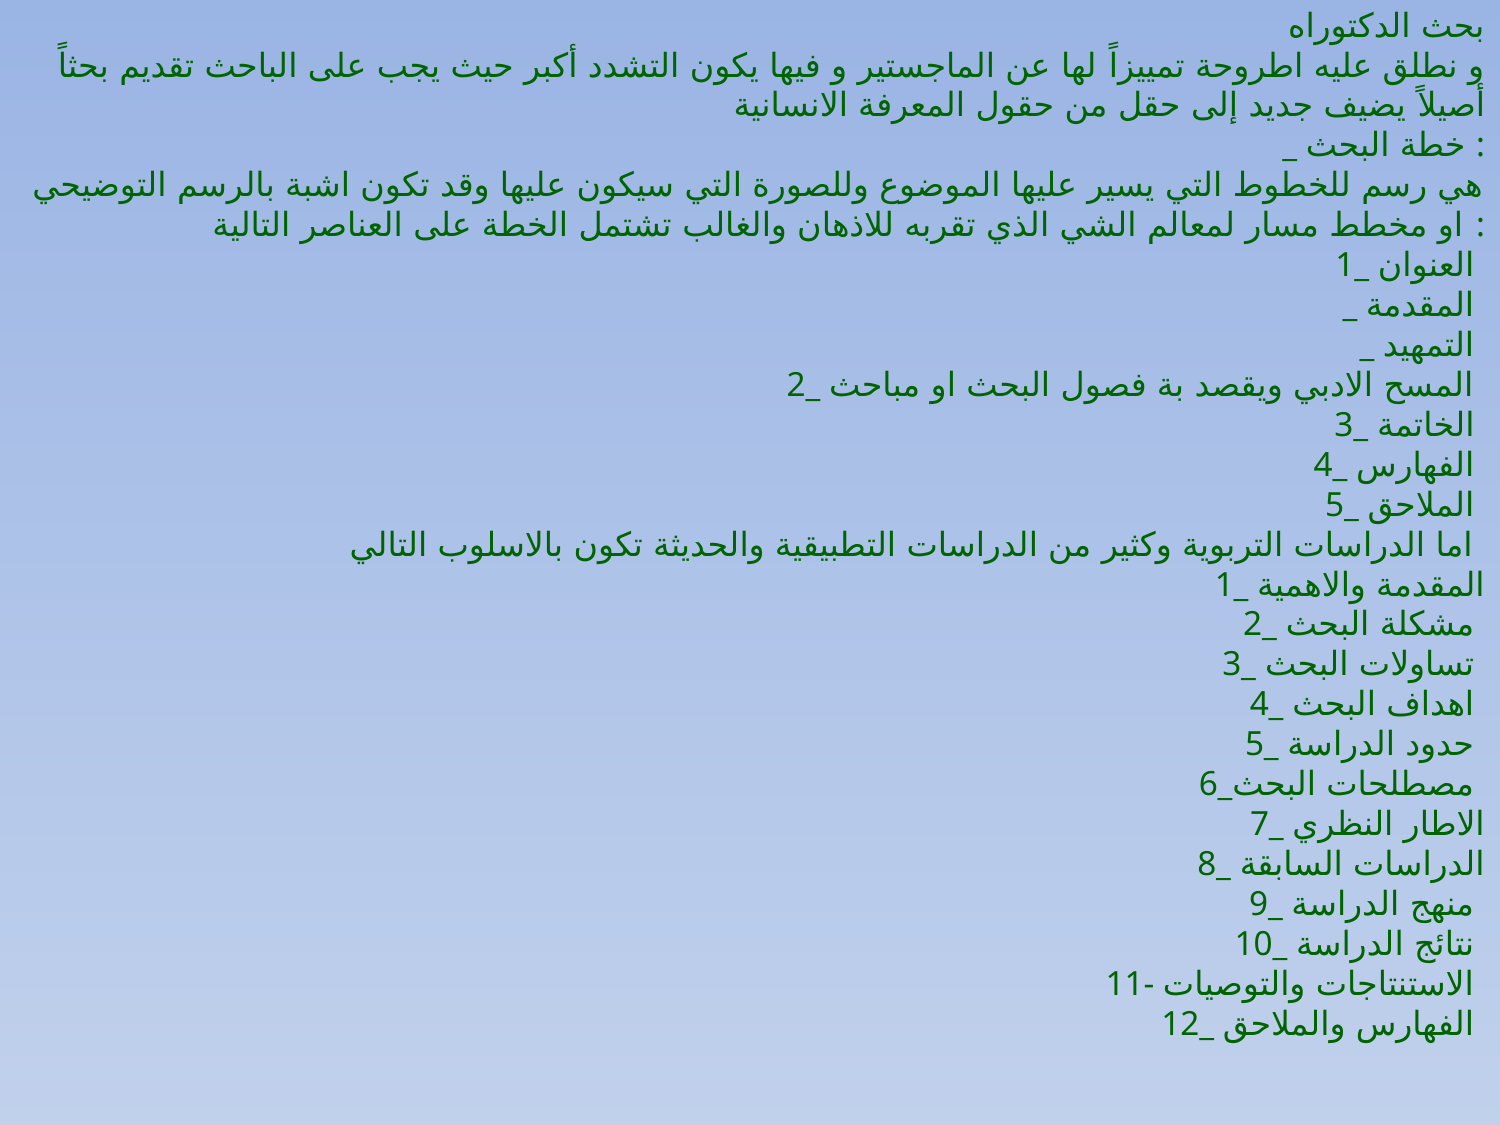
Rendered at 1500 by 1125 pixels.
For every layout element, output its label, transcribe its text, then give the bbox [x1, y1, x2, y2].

text_box بحث الدكتوراه و نطلق عليه اطروحة تمييزاً لها عن الماجستير و فيها يكون التشدد أكبر حيث يجب على الباحث تقديم بحثاً أصيلاً يضيف جديد إلى حقل من حقول المعرفة الانسانية _ خطة البحث : هي رسم للخطوط التي يسير عليها الموضوع وللصورة التي سيكون عليها وقد تكون اشبة بالرسم التوضيحي او مخطط مسار لمعالم الشي الذي تقربه للاذهان والغالب تشتمل الخطة على العناصر التالية : 1_ العنوان _ المقدمة _ التمهيد 2_ المسح الادبي ويقصد بة فصول البحث او مباحث 3_ الخاتمة 4_ الفهارس 5_ الملاحق اما الدراسات التربوية وكثير من الدراسات التطبيقية والحديثة تكون بالاسلوب التالي 1_ المقدمة والاهمية 2_ مشكلة البحث 3_ تساولات البحث 4_ اهداف البحث 5_ حدود الدراسة 6_مصطلحات البحث 7_ الاطار النظري 8_ الدراسات السابقة 9_ منهج الدراسة 10_ نتائج الدراسة 11- الاستنتاجات والتوصيات 12_ الفهارس والملاحق [0, 0, 1500, 1050]
